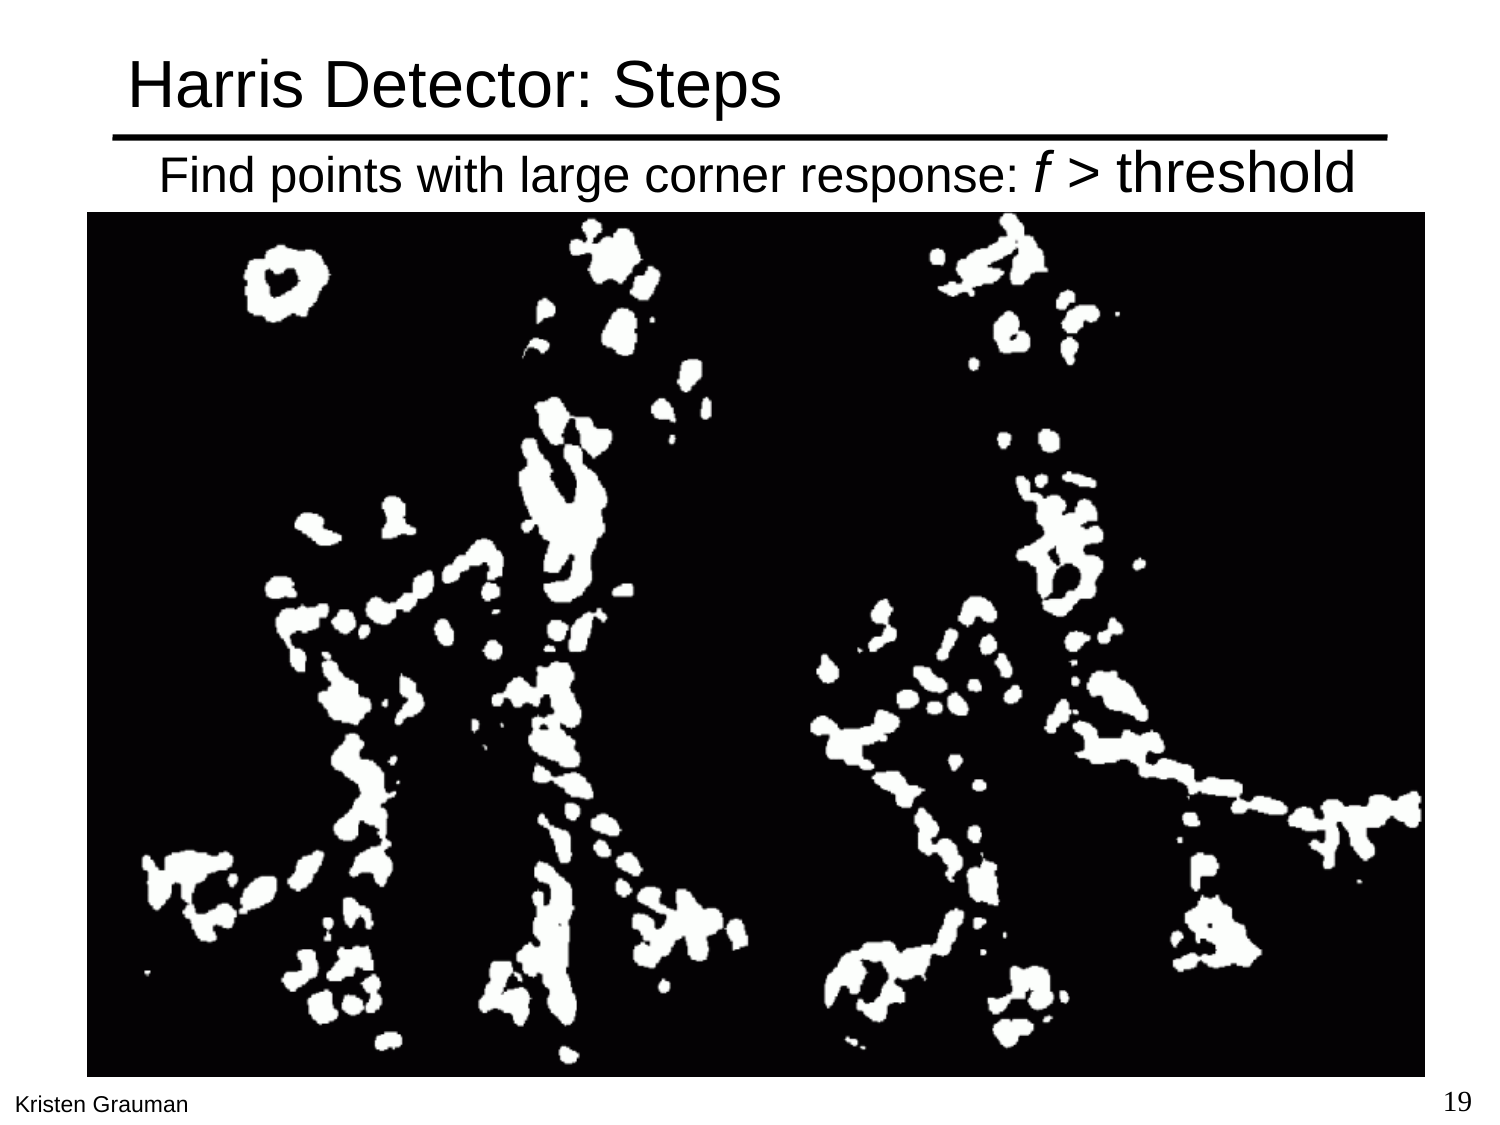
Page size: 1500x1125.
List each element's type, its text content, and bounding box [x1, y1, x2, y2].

text_box Find points with large corner response: f > threshold [143, 127, 1373, 210]
picture [87, 212, 1426, 1077]
text_box Kristen Grauman [0, 1082, 325, 1125]
title Harris Detector: Steps [112, 12, 1388, 151]
slide_number 19 [1174, 1074, 1488, 1125]
